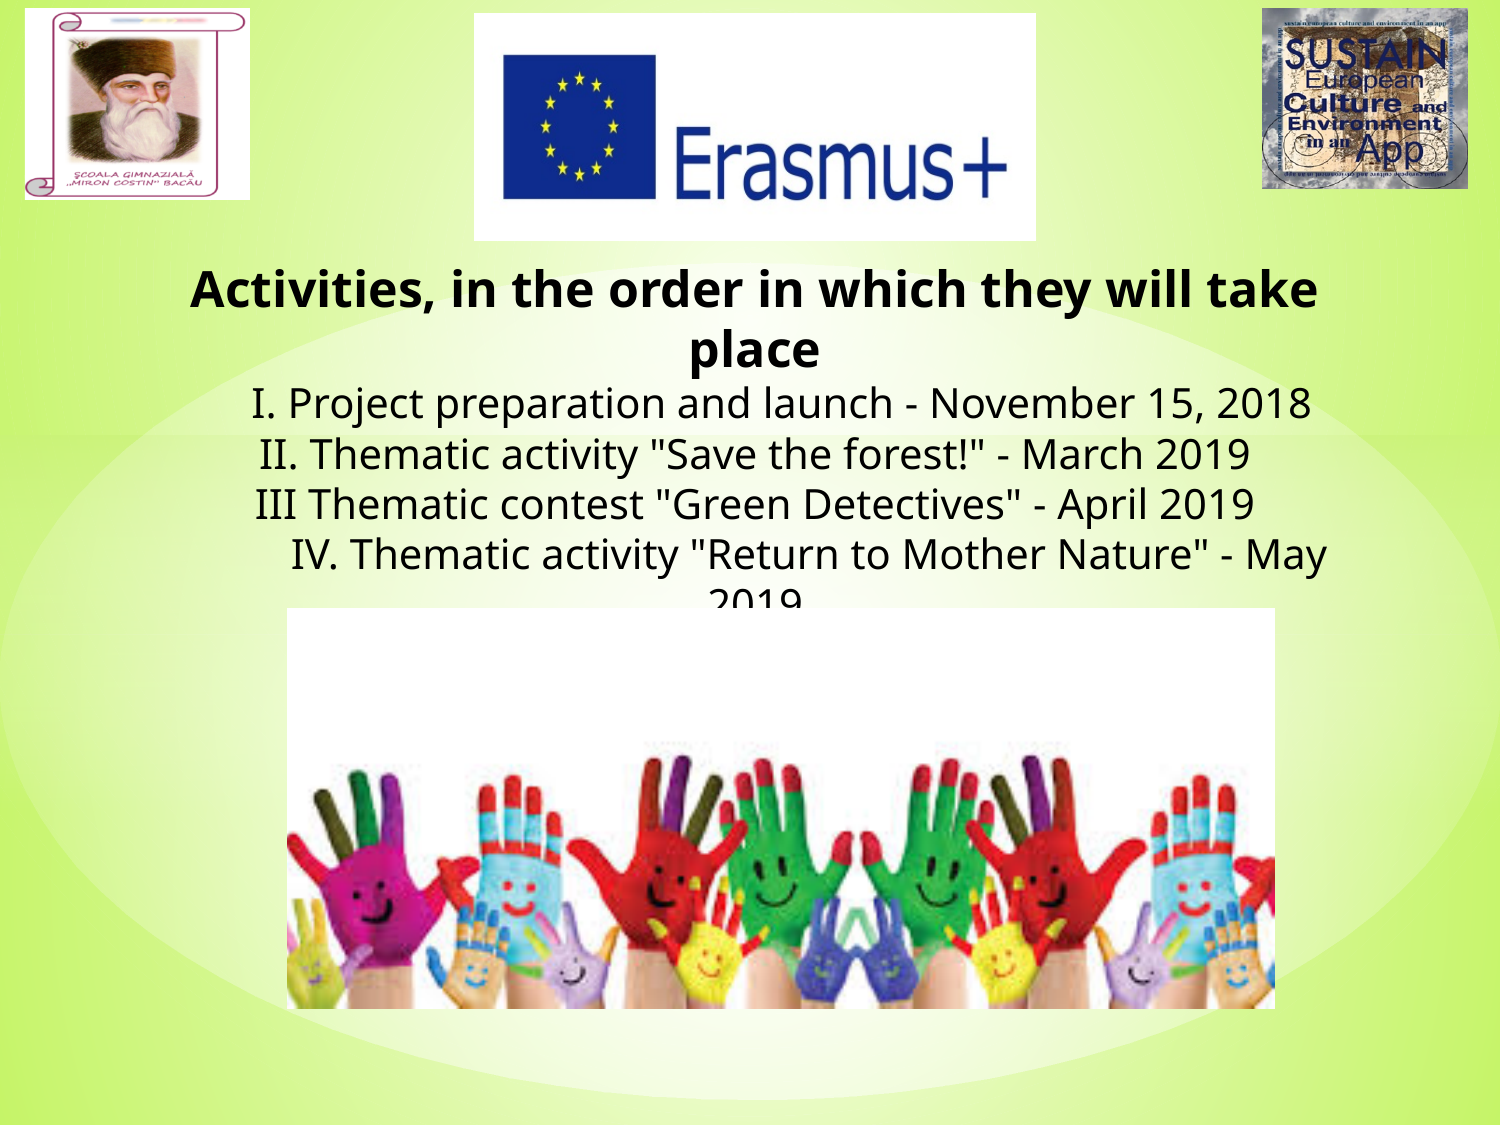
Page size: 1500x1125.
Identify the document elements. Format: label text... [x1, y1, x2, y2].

picture [1262, 8, 1469, 190]
picture [287, 608, 1276, 1010]
picture [24, 8, 251, 201]
picture [474, 12, 1036, 242]
text_box Activities, in the order in which they will take place I. Project preparation and launch - November 15, 2018 II. Thematic activity "Save the forest!" - March 2019 III Thematic contest "Green Detectives" - April 2019 IV. Thematic activity "Return to Mother Nature" - May 2019 [117, 249, 1393, 635]
